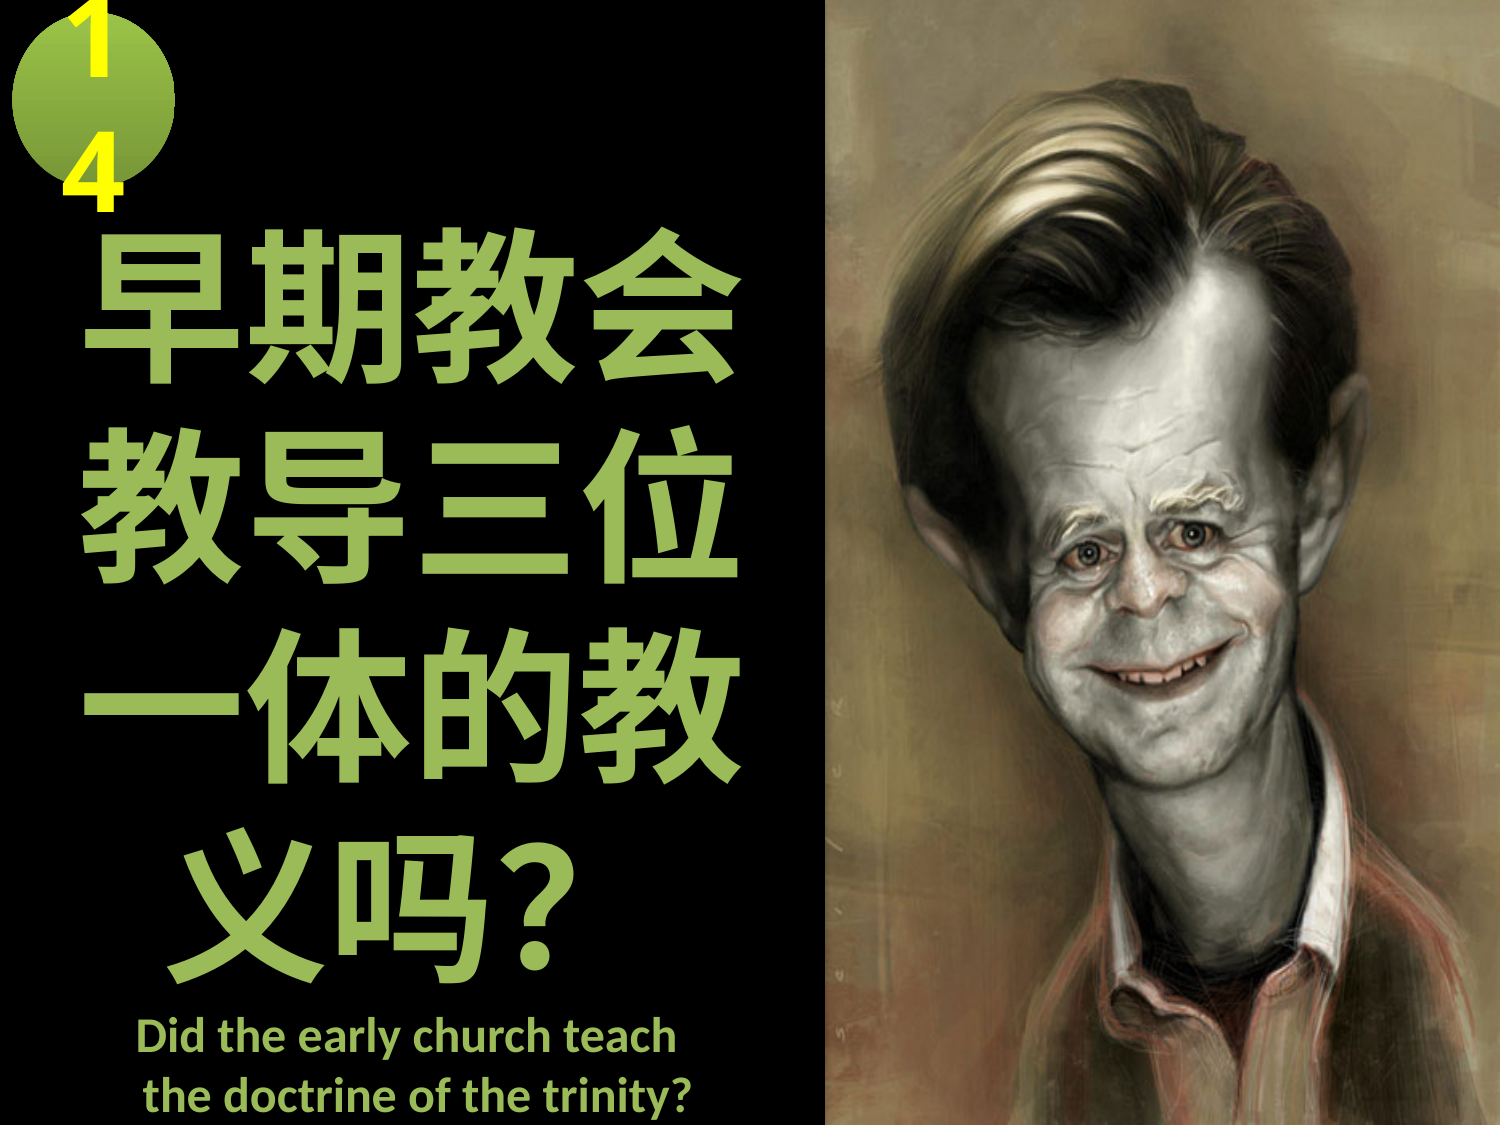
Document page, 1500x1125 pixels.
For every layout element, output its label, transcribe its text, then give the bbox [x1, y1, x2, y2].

title 早期教会教导三位一体的教义吗？ Did the early church teach the doctrine of the trinity? [0, 0, 810, 1125]
picture [812, 0, 1500, 1125]
text_box 14 [12, 12, 175, 188]
